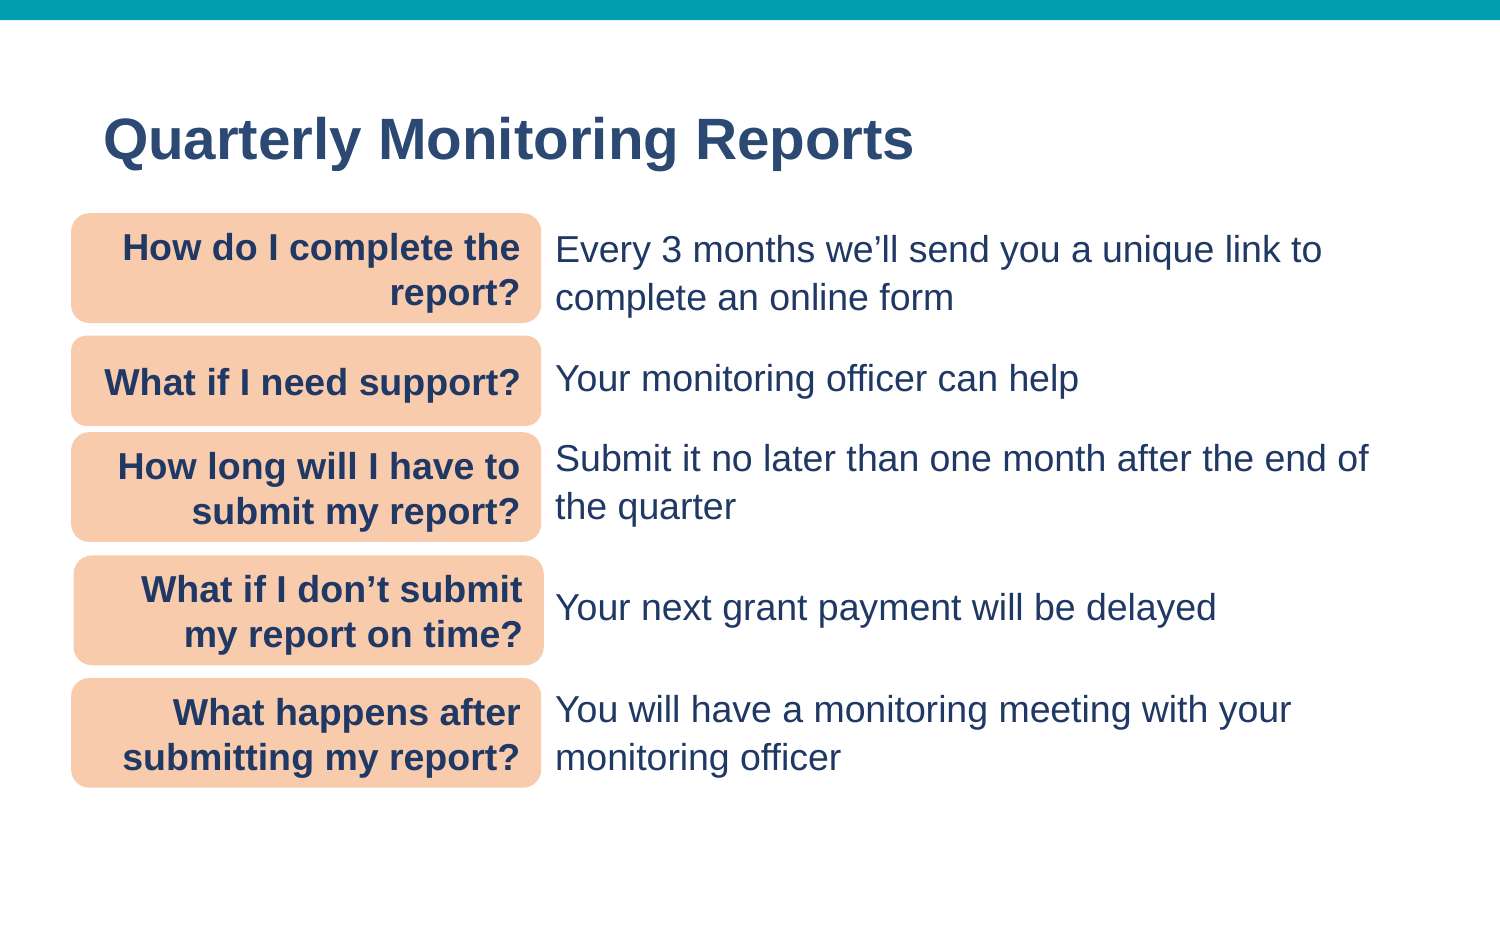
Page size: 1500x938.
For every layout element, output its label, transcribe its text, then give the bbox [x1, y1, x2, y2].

text_box How long will I have to submit my report? [70, 431, 543, 543]
text_box What happens after submitting my report? [70, 676, 543, 789]
title Quarterly Monitoring Reports [103, 49, 1397, 232]
text_box What if I need support? [70, 334, 543, 427]
text_box How do I complete the report? [70, 212, 543, 325]
text_box What if I don’t submit my report on time? [72, 554, 545, 667]
list Every 3 months we’ll send you a unique link to complete an online form Your monitoring officer can help Submit it no later than one month after the end of the quarter Your next grant payment will be delayed You will have a monitoring meeting with your monitoring officer [555, 221, 1386, 783]
